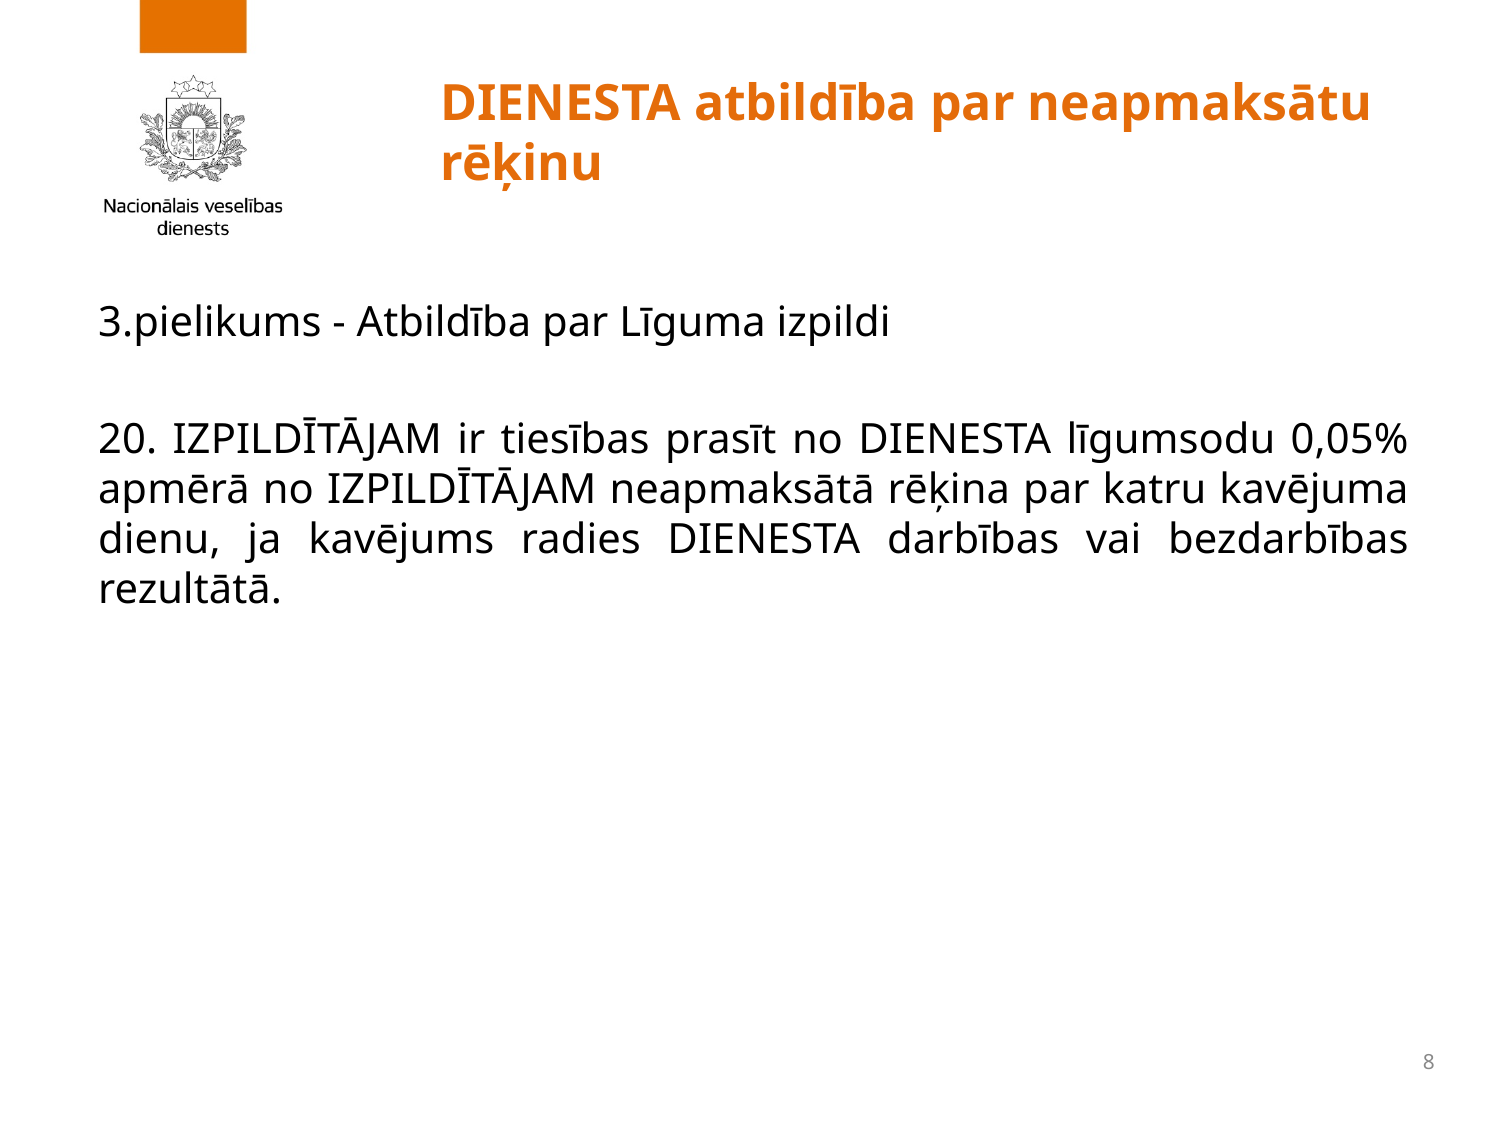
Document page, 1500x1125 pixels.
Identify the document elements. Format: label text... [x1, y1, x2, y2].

title DIENESTA atbildība par neapmaksātu rēķinu [425, 62, 1425, 233]
list 3.pielikums - Atbildība par Līguma izpildi 20. IZPILDĪTĀJAM ir tiesības prasīt no DIENESTA līgumsodu 0,05% apmērā no IZPILDĪTĀJAM neapmaksātā rēķina par katru kavējuma dienu, ja kavējums radies DIENESTA darbības vai bezdarbības rezultātā. [82, 287, 1425, 1005]
picture [48, 0, 338, 321]
slide_number 8 [1400, 1037, 1450, 1088]
